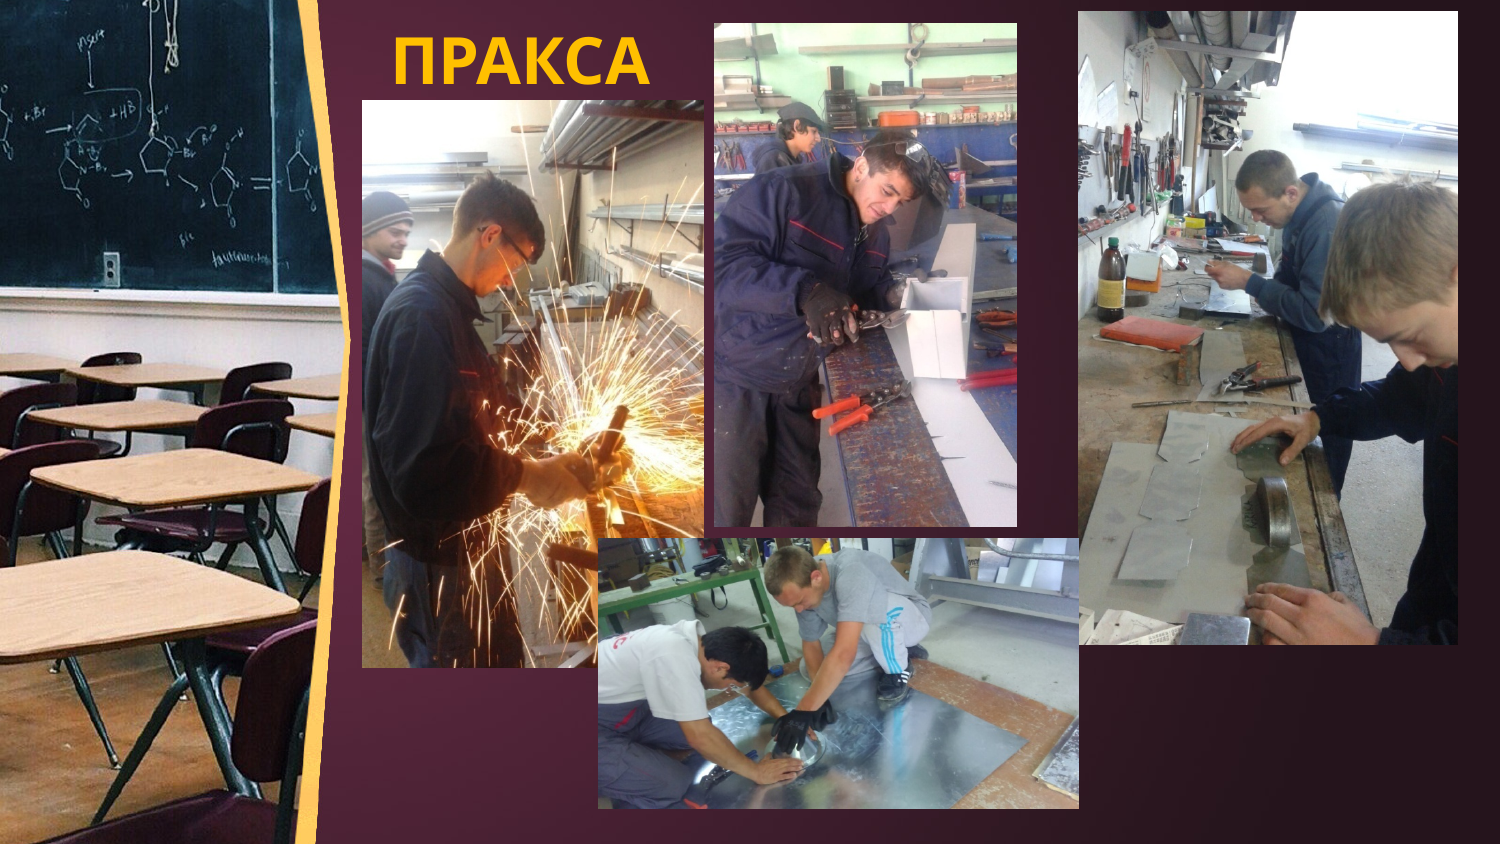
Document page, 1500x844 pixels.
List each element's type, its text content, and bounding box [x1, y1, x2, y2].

title ПРАКСА [375, 11, 1076, 106]
picture [0, 0, 1500, 844]
